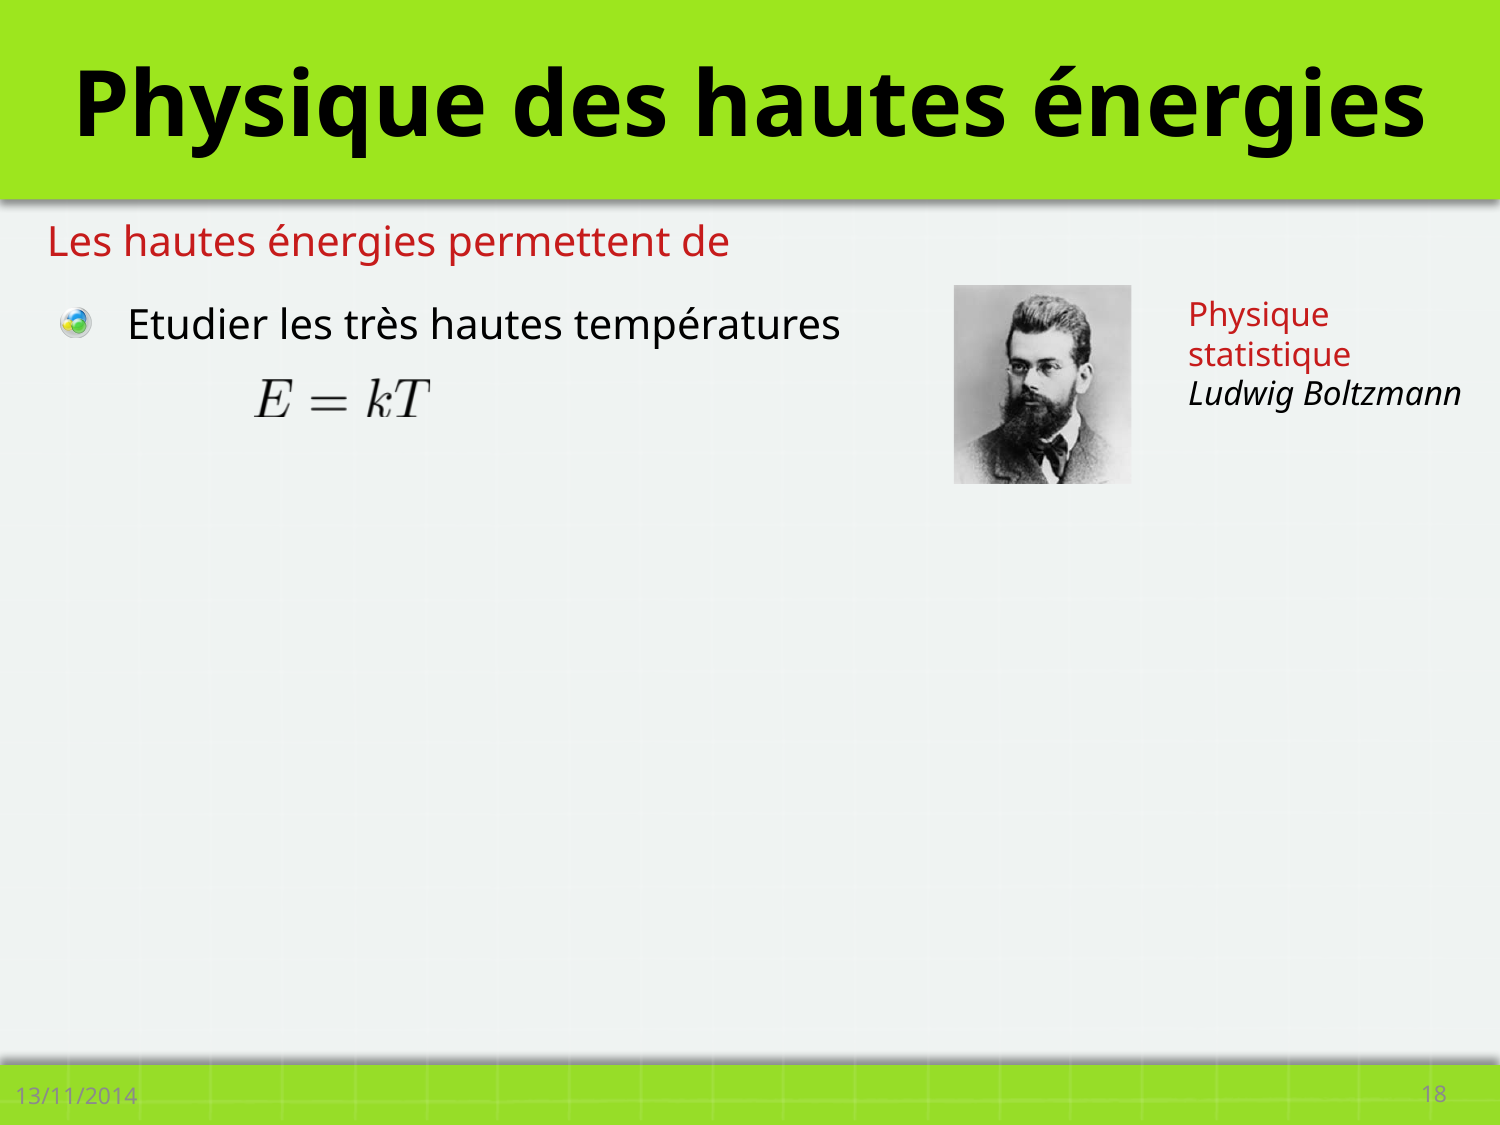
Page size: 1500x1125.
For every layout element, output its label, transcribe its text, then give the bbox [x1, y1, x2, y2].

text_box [45, 284, 1498, 485]
text_box Les hautes énergies permettent de [32, 207, 746, 272]
title Physique des hautes énergies [0, 0, 1500, 200]
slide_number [0, 1065, 350, 1125]
picture [0, 200, 1500, 1125]
slide_number 18 [1371, 1065, 1497, 1125]
